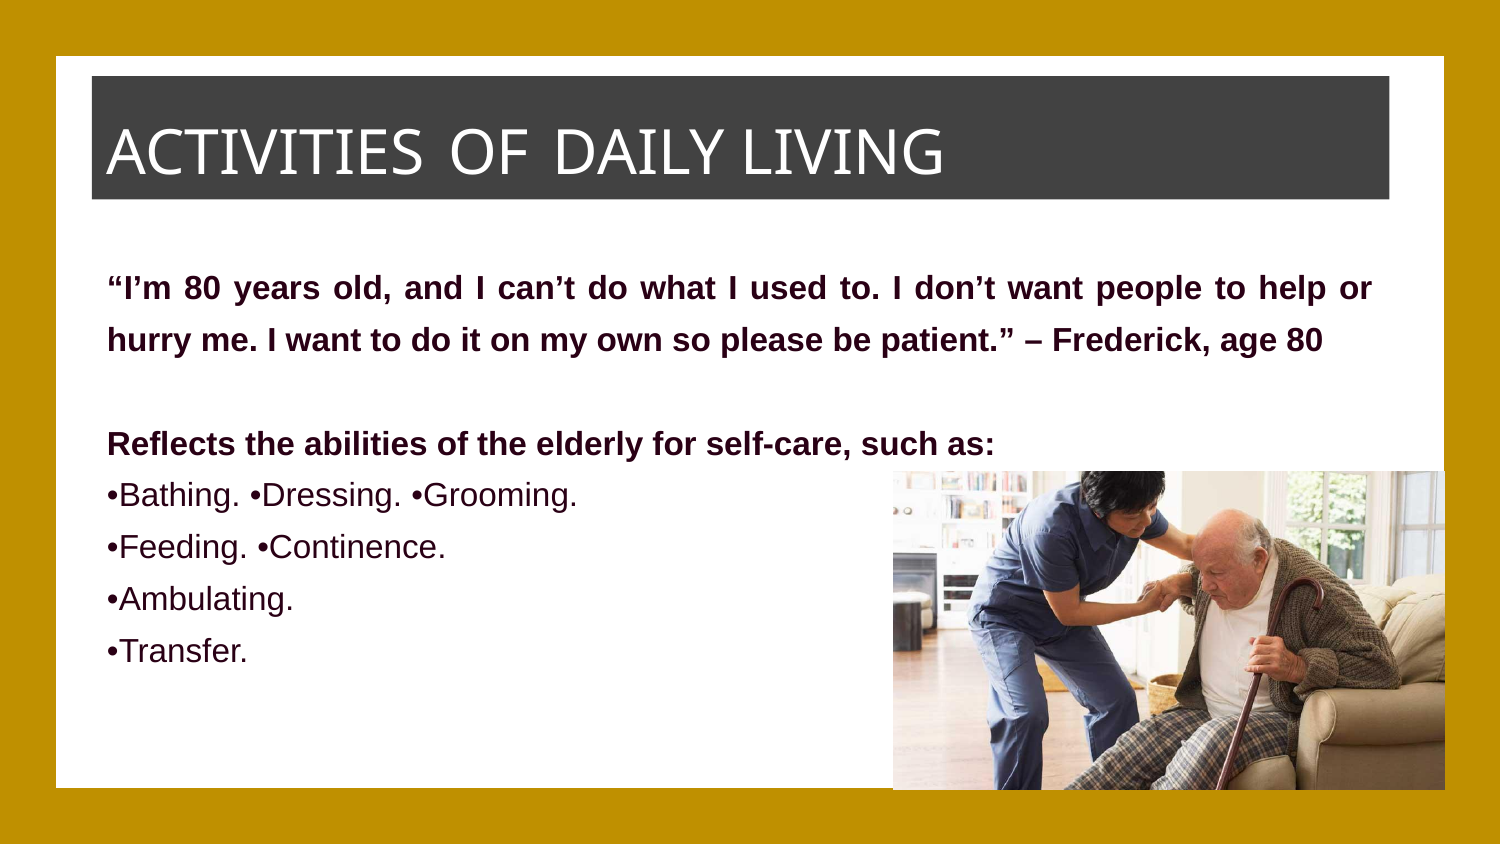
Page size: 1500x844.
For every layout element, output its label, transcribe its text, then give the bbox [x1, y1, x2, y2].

text_box [0, 0, 1500, 844]
text_box ACTIVITIES OF DAILY LIVING [91, 76, 1390, 200]
text_box “I’m 80 years old, and I can’t do what I used to. I don’t want people to help or hurry me. I want to do it on my own so please be patient.” – Frederick, age 80 Reflects the abilities of the elderly for self-care, such as: •Bathing. •Dressing. •Grooming. •Feeding. •Continence. •Ambulating. •Transfer. [91, 239, 1390, 737]
text_box [55, 55, 1445, 788]
picture [893, 471, 1445, 790]
